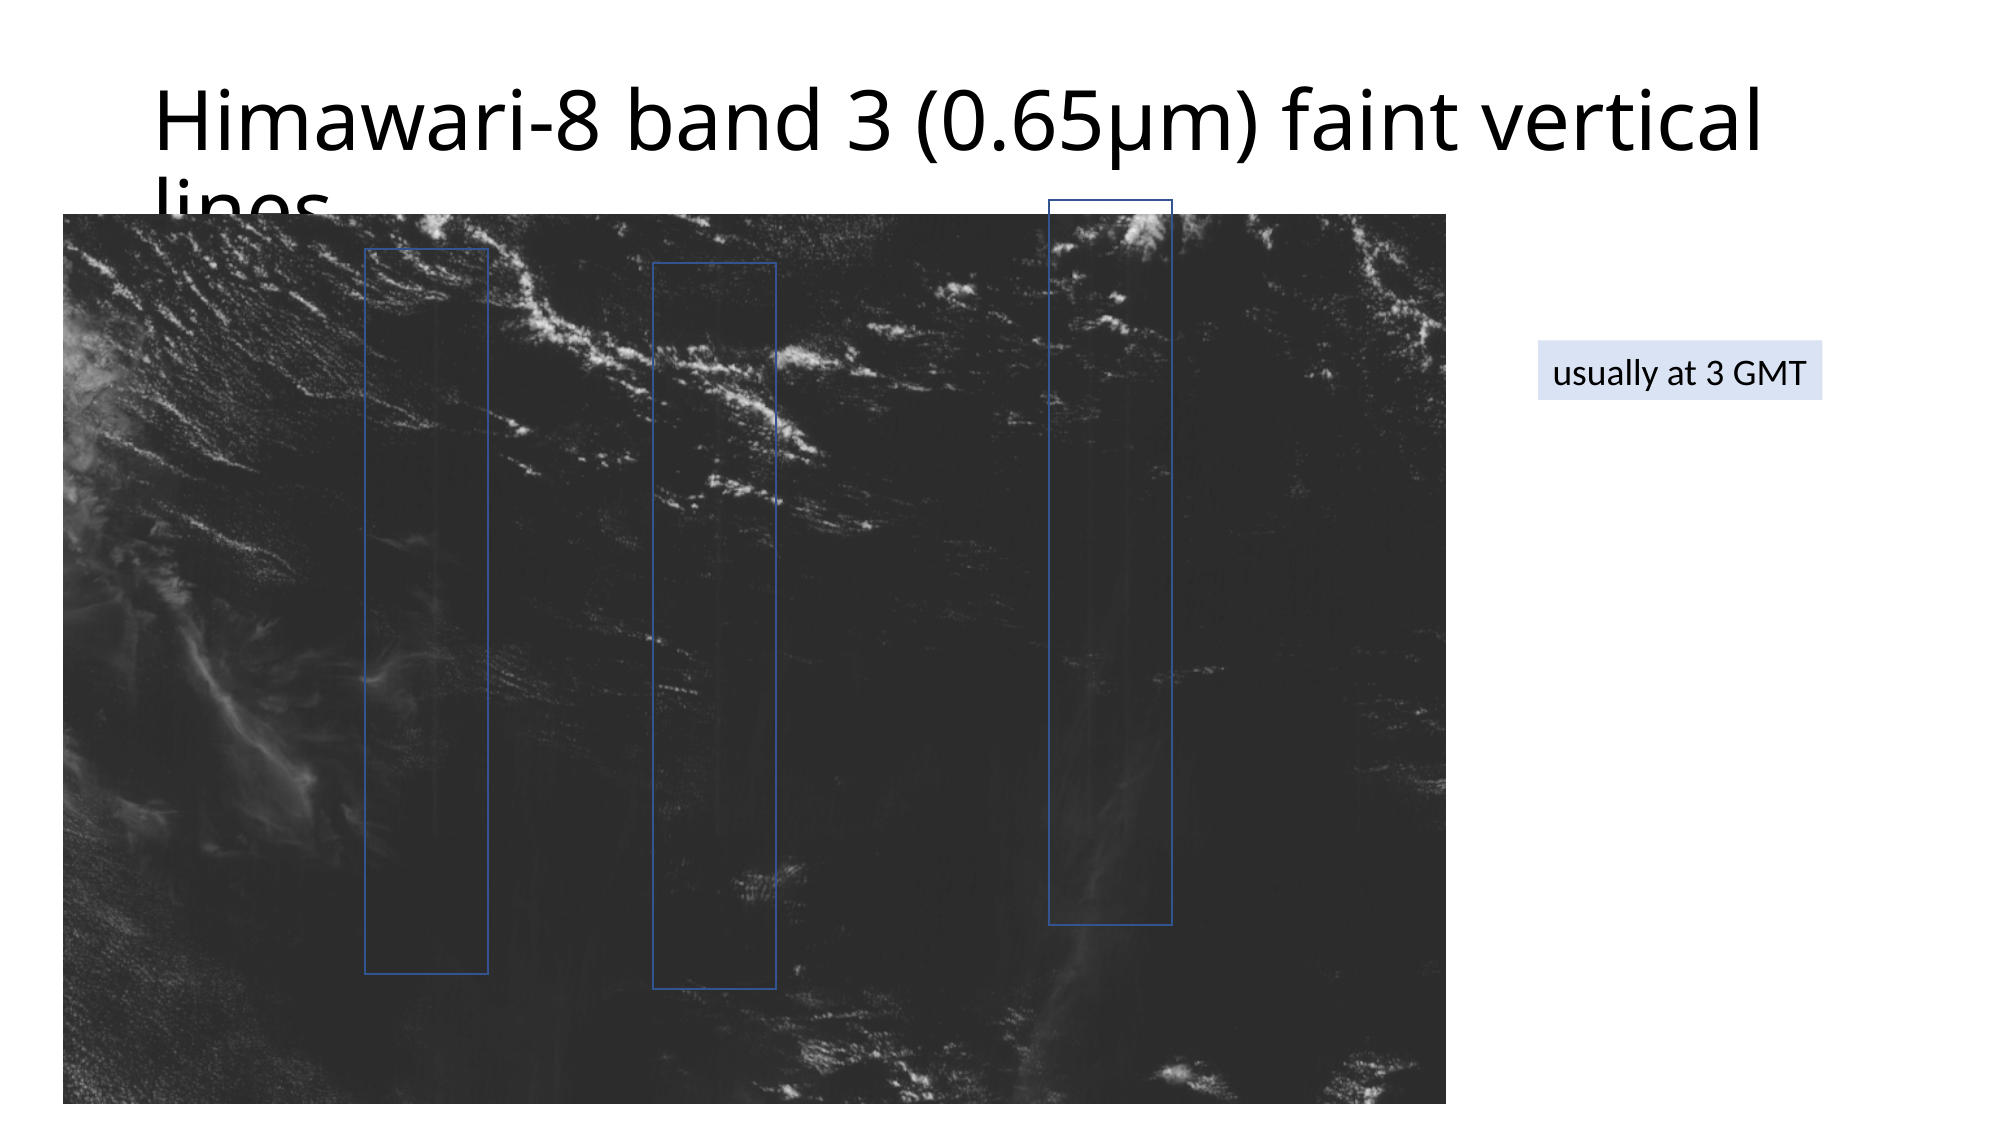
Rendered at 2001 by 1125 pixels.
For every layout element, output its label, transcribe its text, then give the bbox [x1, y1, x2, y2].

text_box [1048, 199, 1173, 214]
title Himawari-8 band 3 (0.65µm) faint vertical lines [137, 59, 1863, 278]
picture [63, 214, 1446, 1104]
text_box usually at 3 GMT [1537, 340, 1823, 400]
